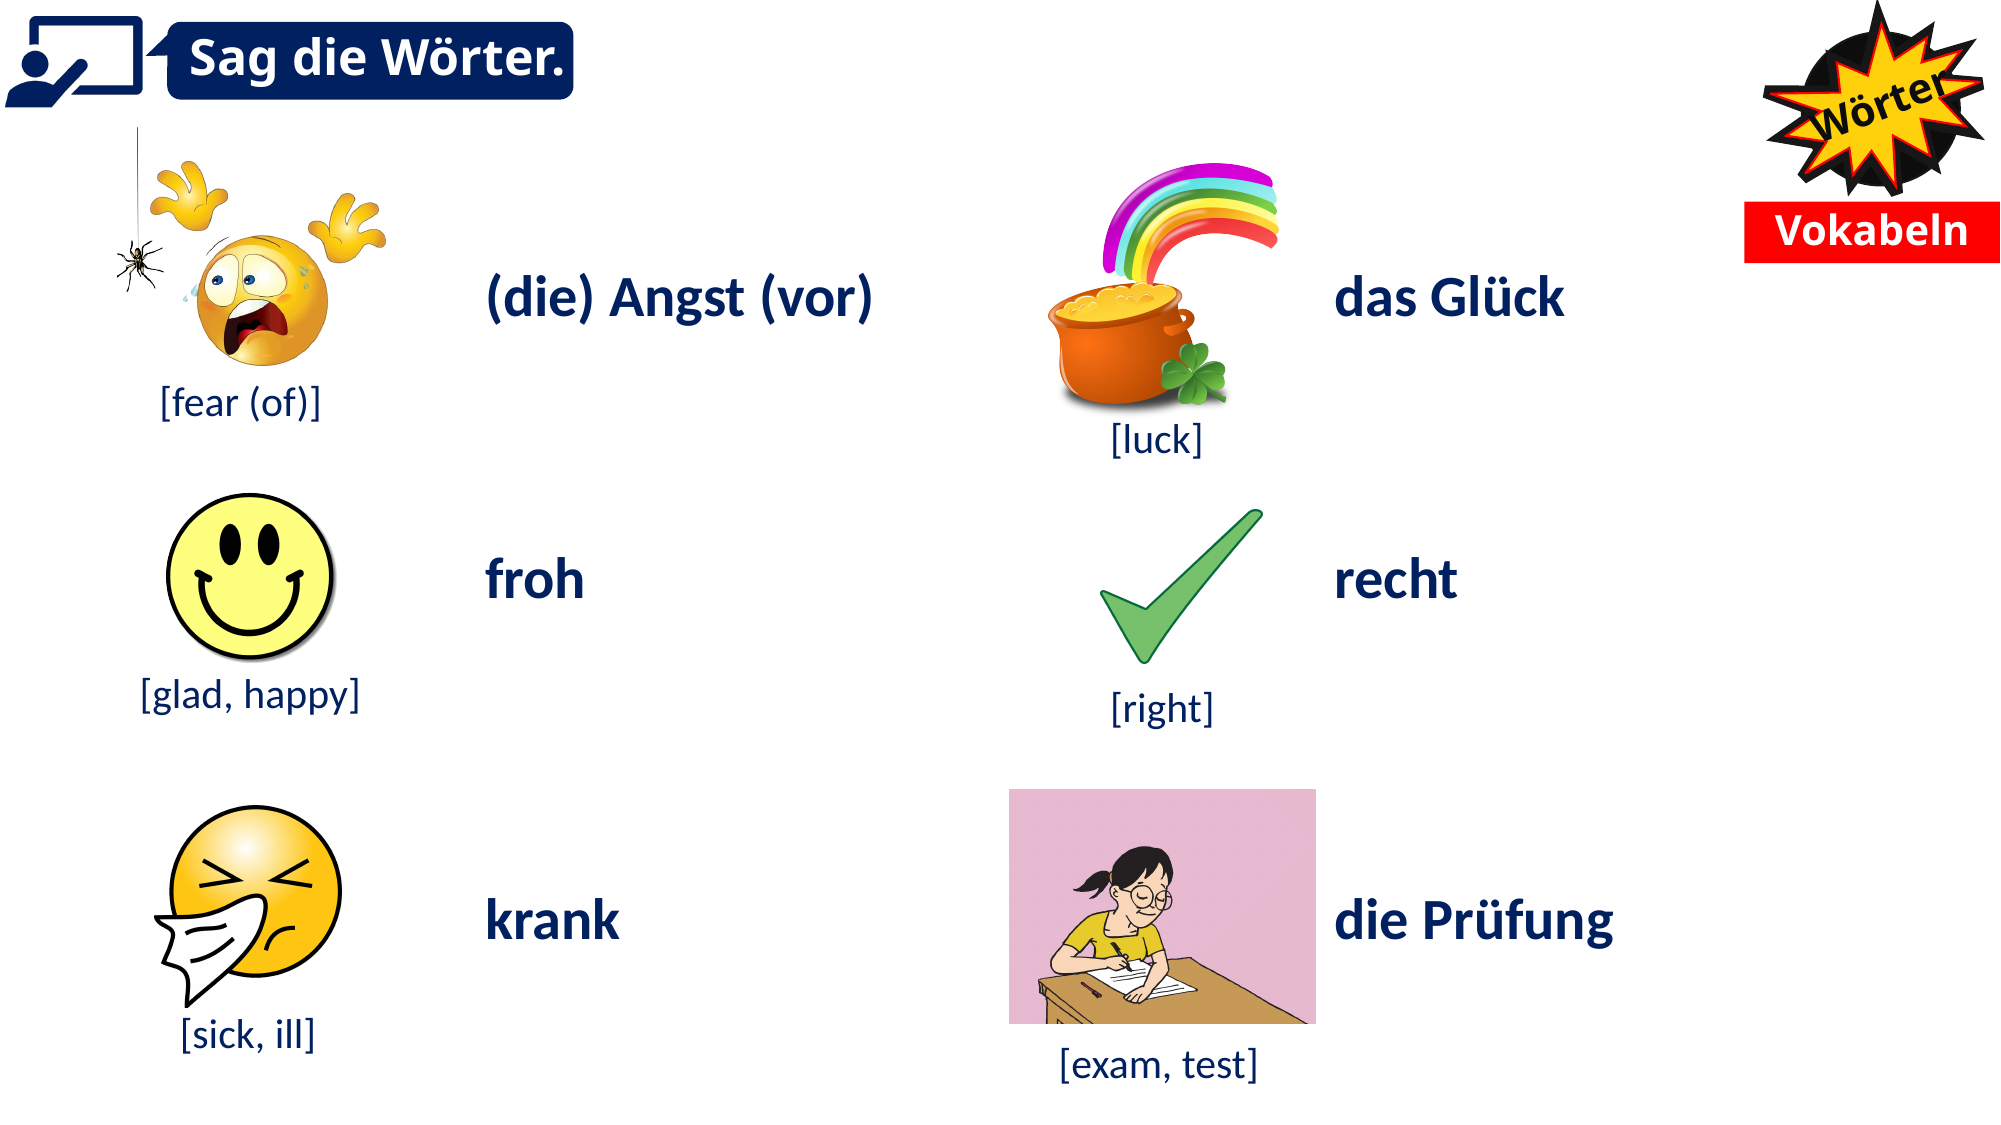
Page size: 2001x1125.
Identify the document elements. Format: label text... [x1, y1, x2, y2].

title Vokabeln [1744, 201, 2000, 264]
text_box [exam, test] [1043, 1028, 1353, 1094]
text_box [luck] [1095, 404, 1405, 470]
picture [0, 0, 386, 366]
text_box das Glück [1319, 251, 1740, 336]
picture [1100, 509, 1263, 664]
text_box (die) Angst (vor) [470, 251, 962, 336]
picture [1009, 789, 1316, 1024]
text_box froh [470, 533, 780, 619]
text_box recht [1319, 533, 1675, 619]
picture [154, 805, 342, 1008]
picture [165, 492, 339, 665]
text_box die Prüfung [1319, 873, 1700, 959]
text_box krank [470, 873, 780, 959]
text_box [sick, ill] [165, 999, 475, 1064]
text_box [1779, 26, 1984, 192]
text_box [right] [1095, 673, 1405, 739]
picture [1046, 163, 1279, 419]
text_box [fear (of)] [86, 367, 396, 432]
text_box [149, 23, 572, 100]
text_box Sag die Wörter. [174, 17, 588, 93]
text_box [glad, happy] [124, 659, 434, 725]
